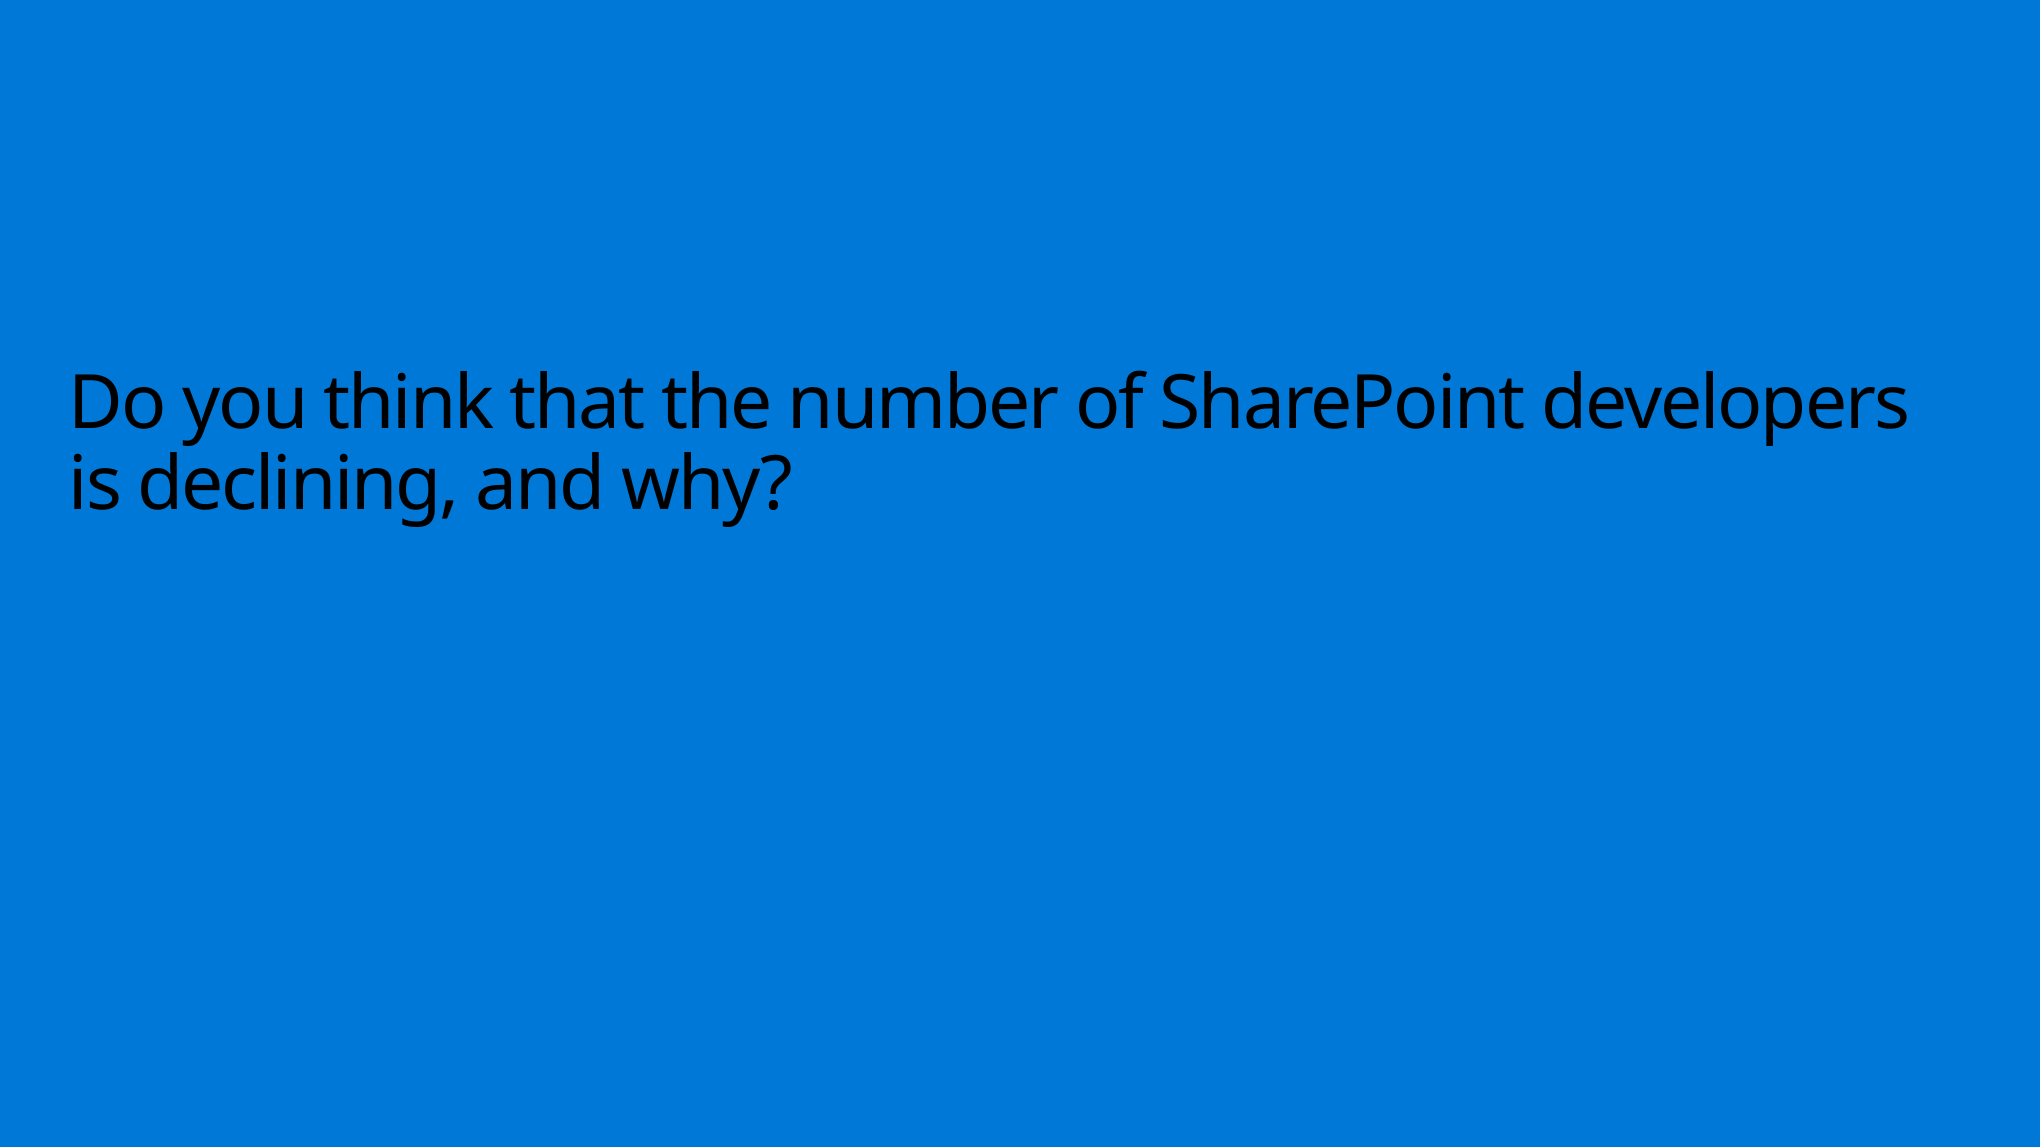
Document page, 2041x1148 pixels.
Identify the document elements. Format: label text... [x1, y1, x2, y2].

title Do you think that the number of SharePoint developers is declining, and why? [45, 348, 1996, 543]
